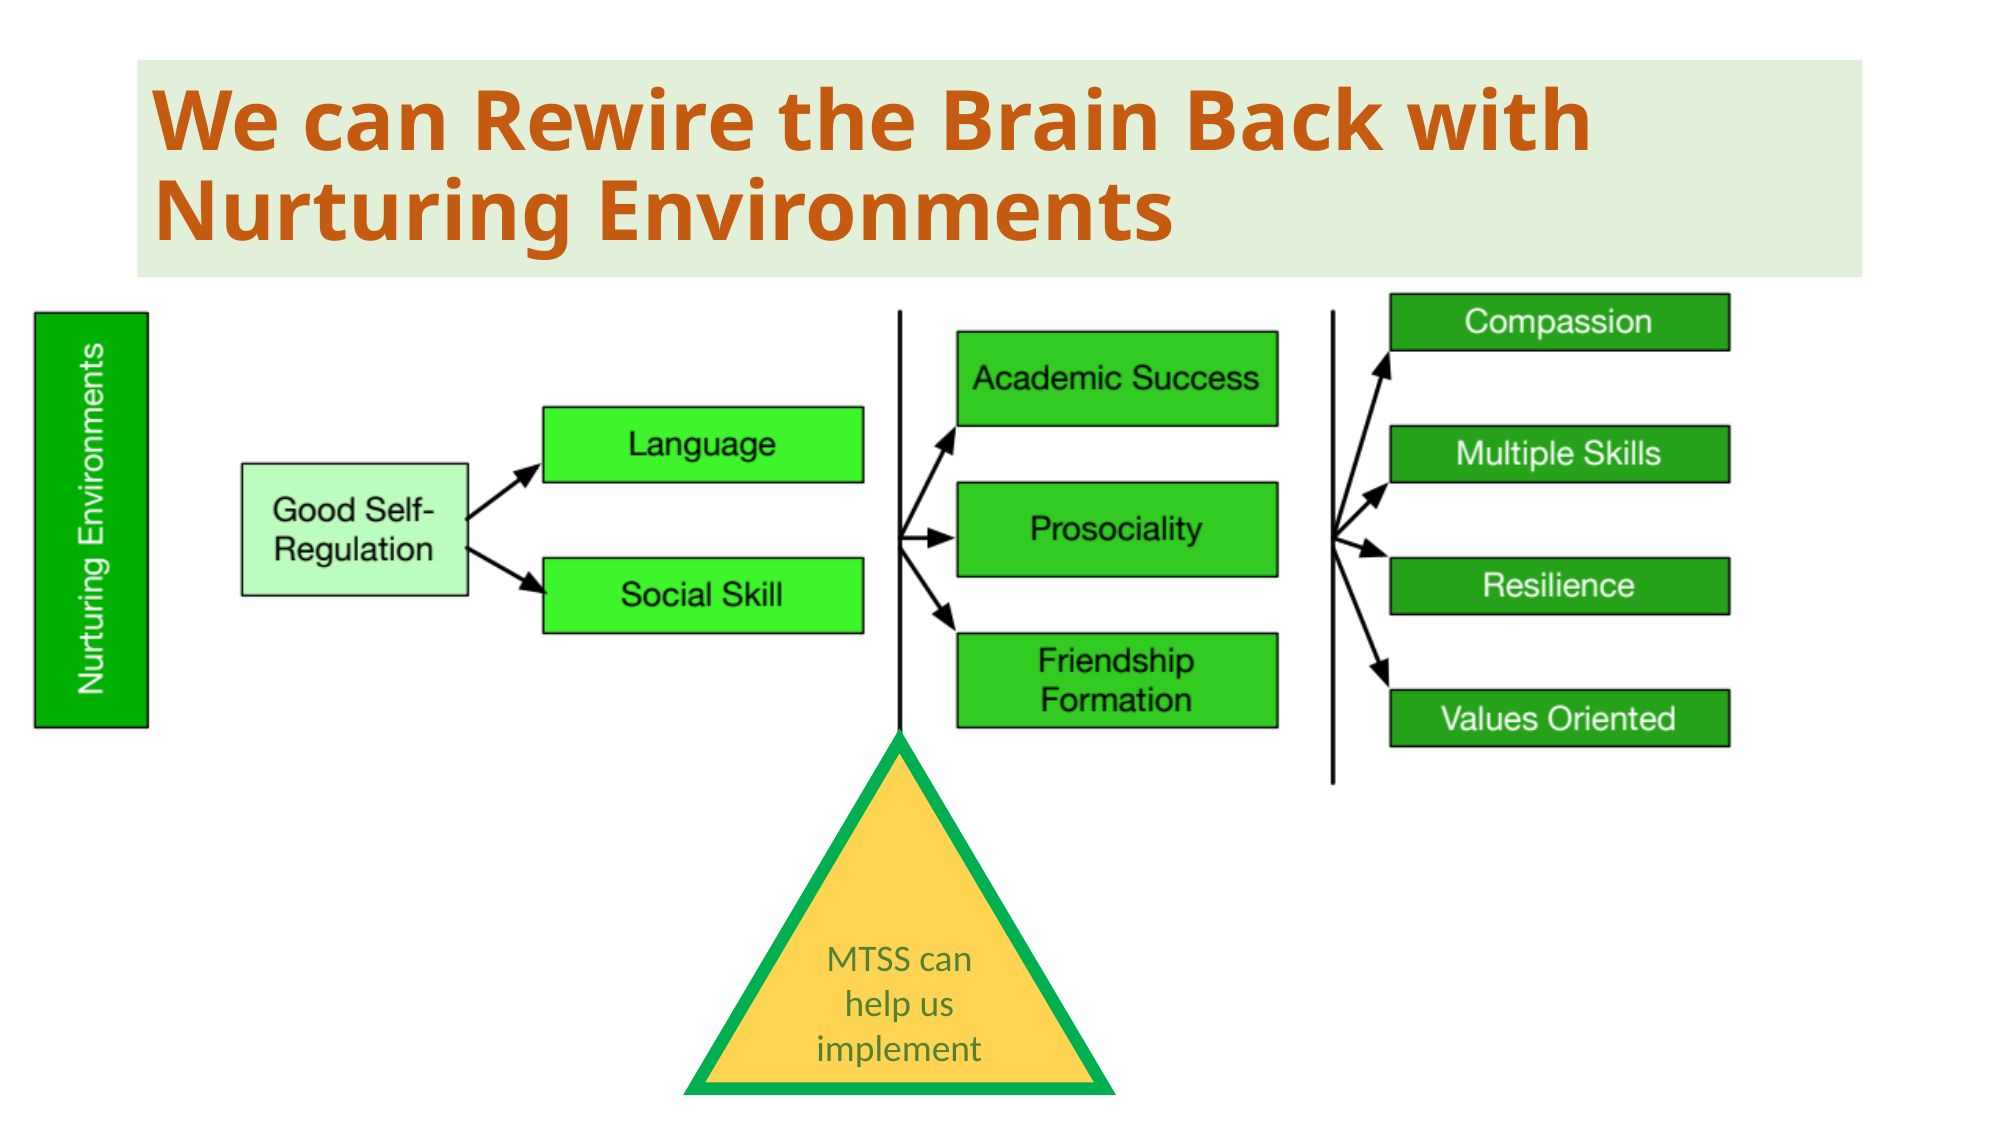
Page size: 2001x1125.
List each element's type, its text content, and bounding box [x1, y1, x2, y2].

title We can Rewire the Brain Back with Nurturing Environments [137, 59, 1863, 278]
picture [30, 289, 1937, 815]
text_box MTSS can help us implement [692, 815, 1107, 1090]
